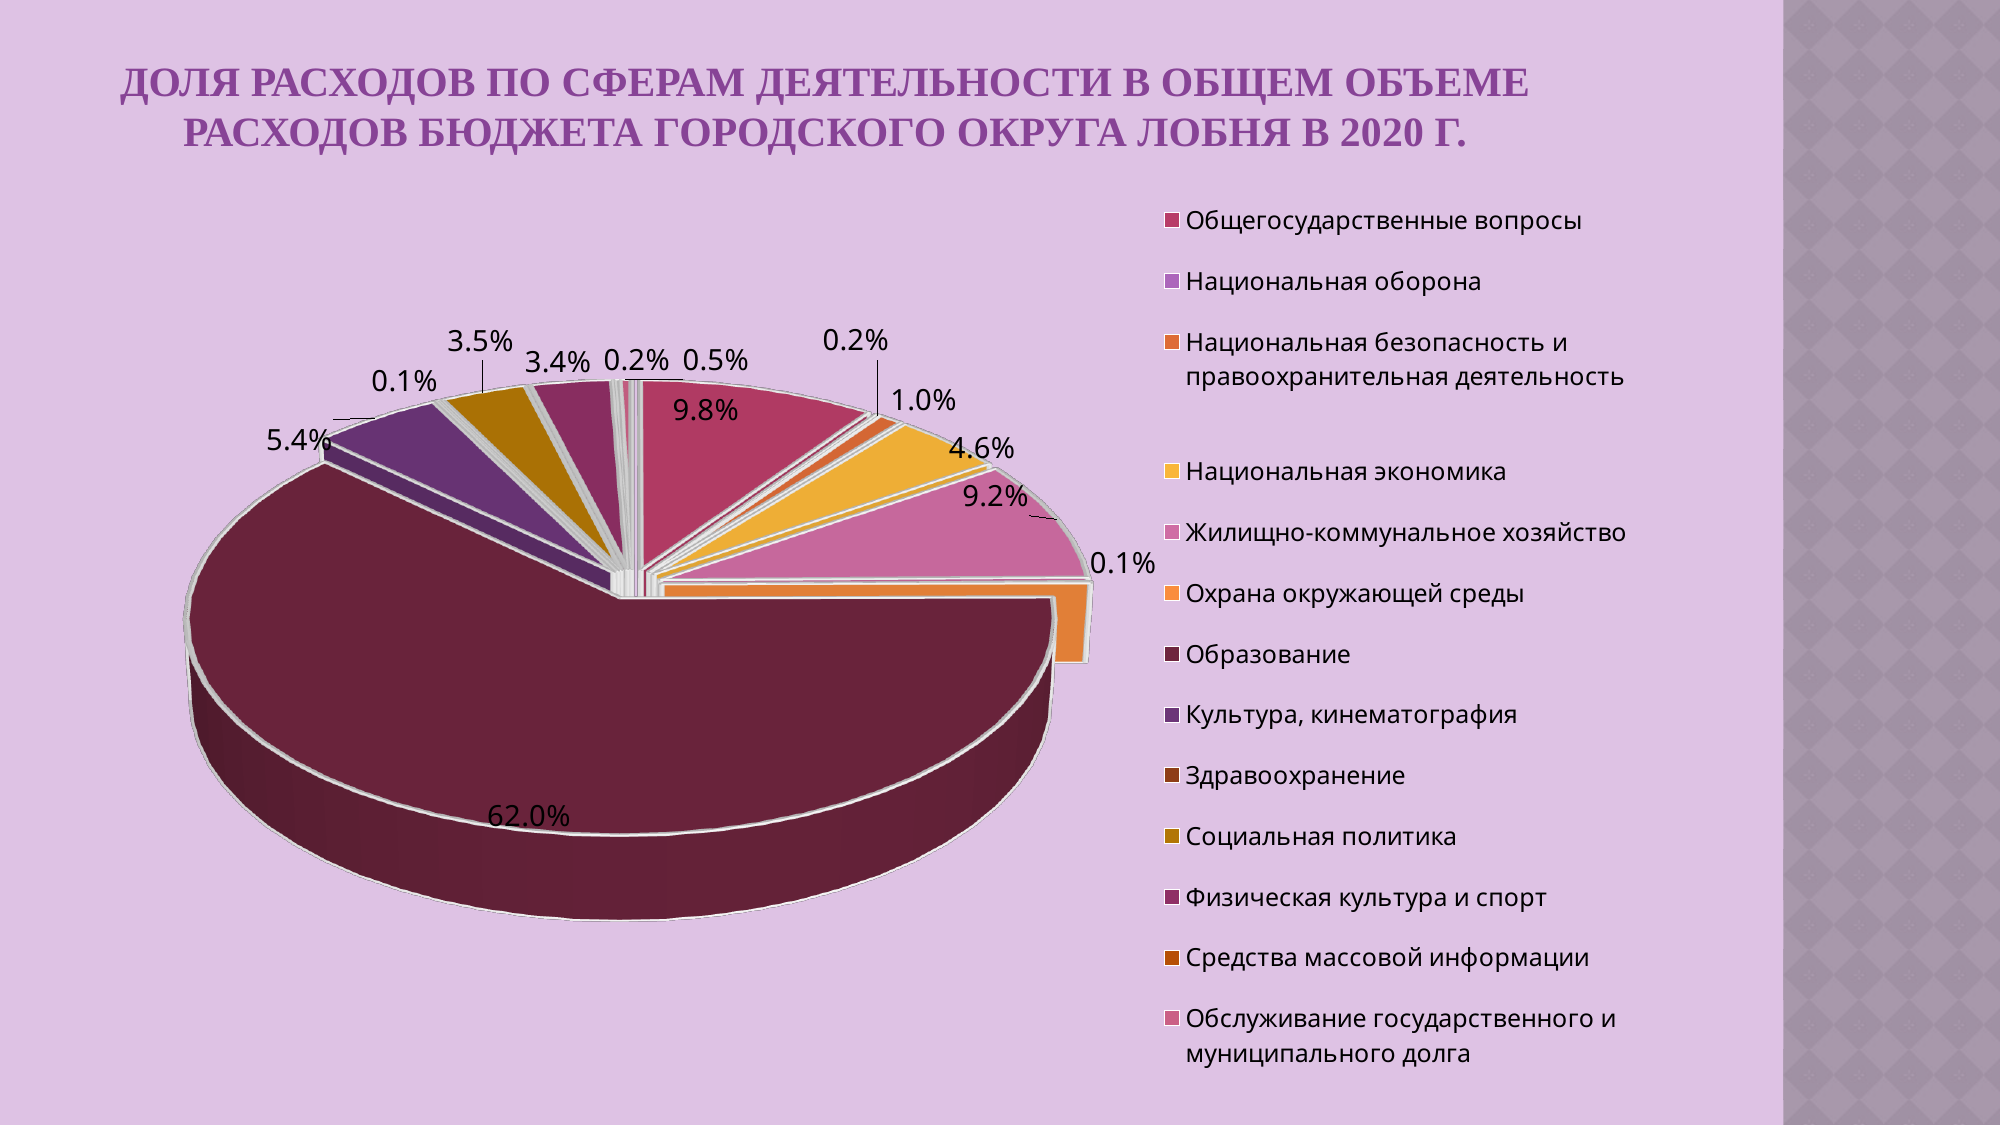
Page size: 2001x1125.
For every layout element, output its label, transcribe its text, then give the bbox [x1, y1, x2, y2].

chart [81, 176, 1669, 1102]
title Доля расходов по сферам деятельности в общем объеме расходов бюджета городского округа Лобня в 2020 г. [89, 26, 1561, 175]
